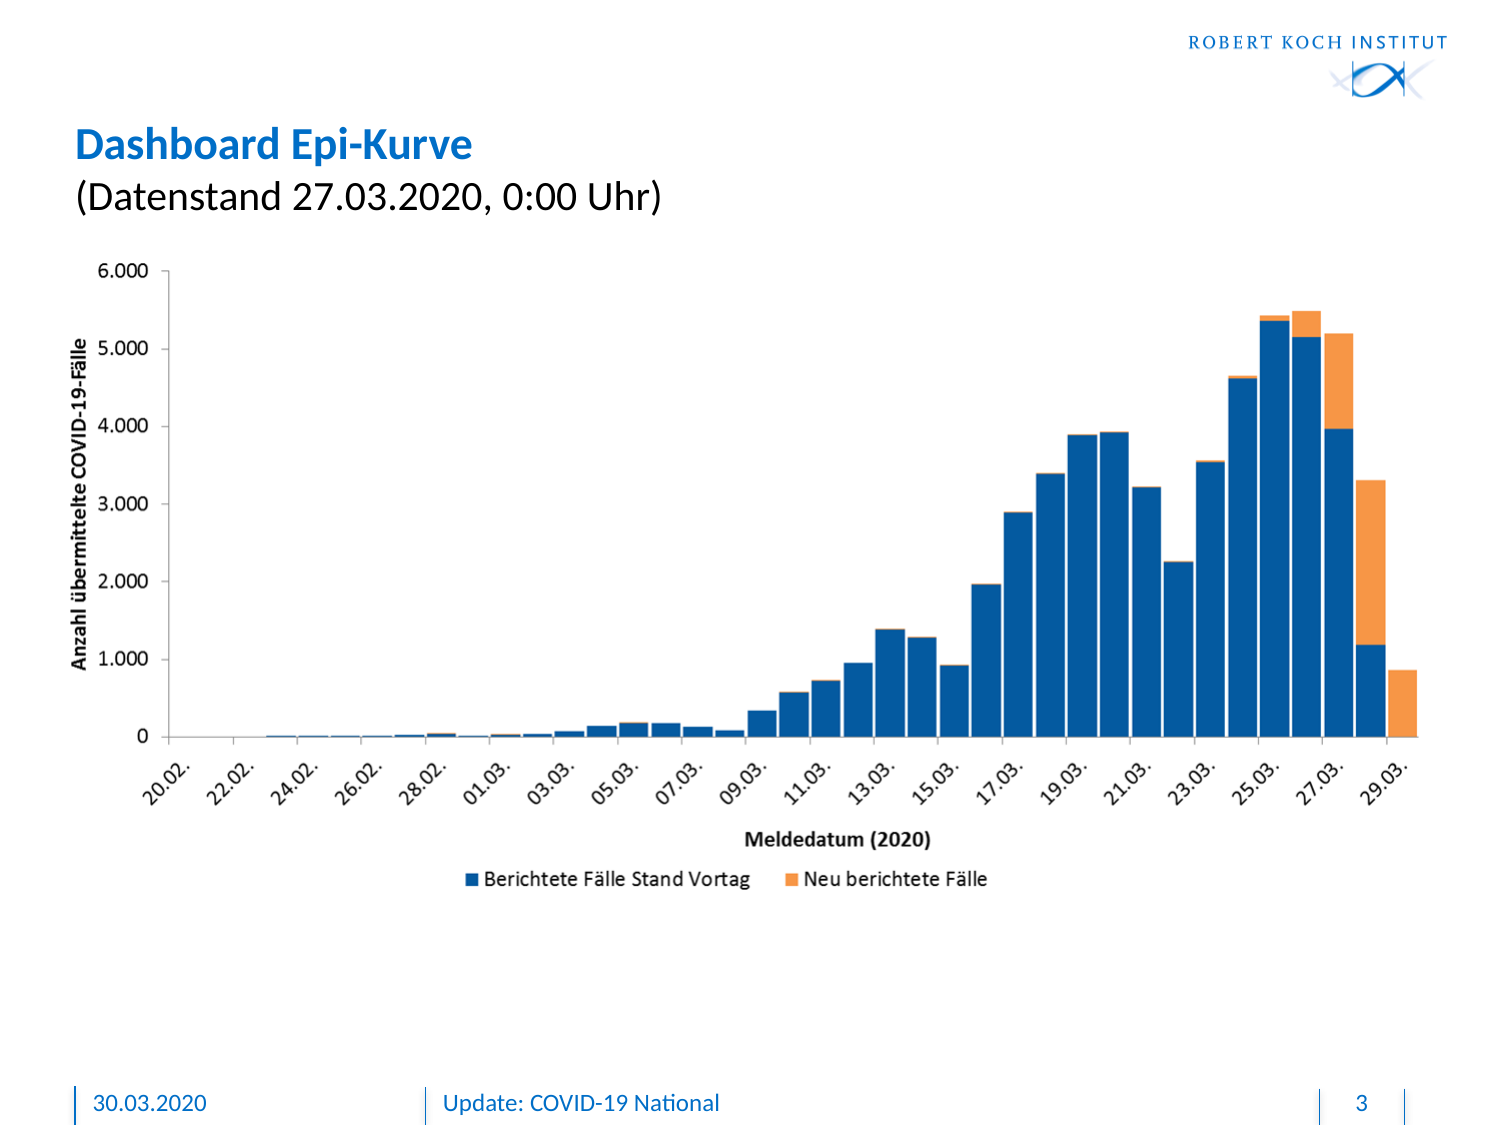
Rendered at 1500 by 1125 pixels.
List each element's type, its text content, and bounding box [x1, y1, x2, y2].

picture [1182, 29, 1454, 109]
picture [56, 229, 1452, 940]
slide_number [92, 1086, 398, 1119]
title Dashboard Epi-Kurve (Datenstand 27.03.2020, 0:00 Uhr) [75, 113, 1403, 220]
footer Update: COVID-19 National [442, 1086, 1293, 1119]
slide_number 3 [1321, 1086, 1403, 1119]
